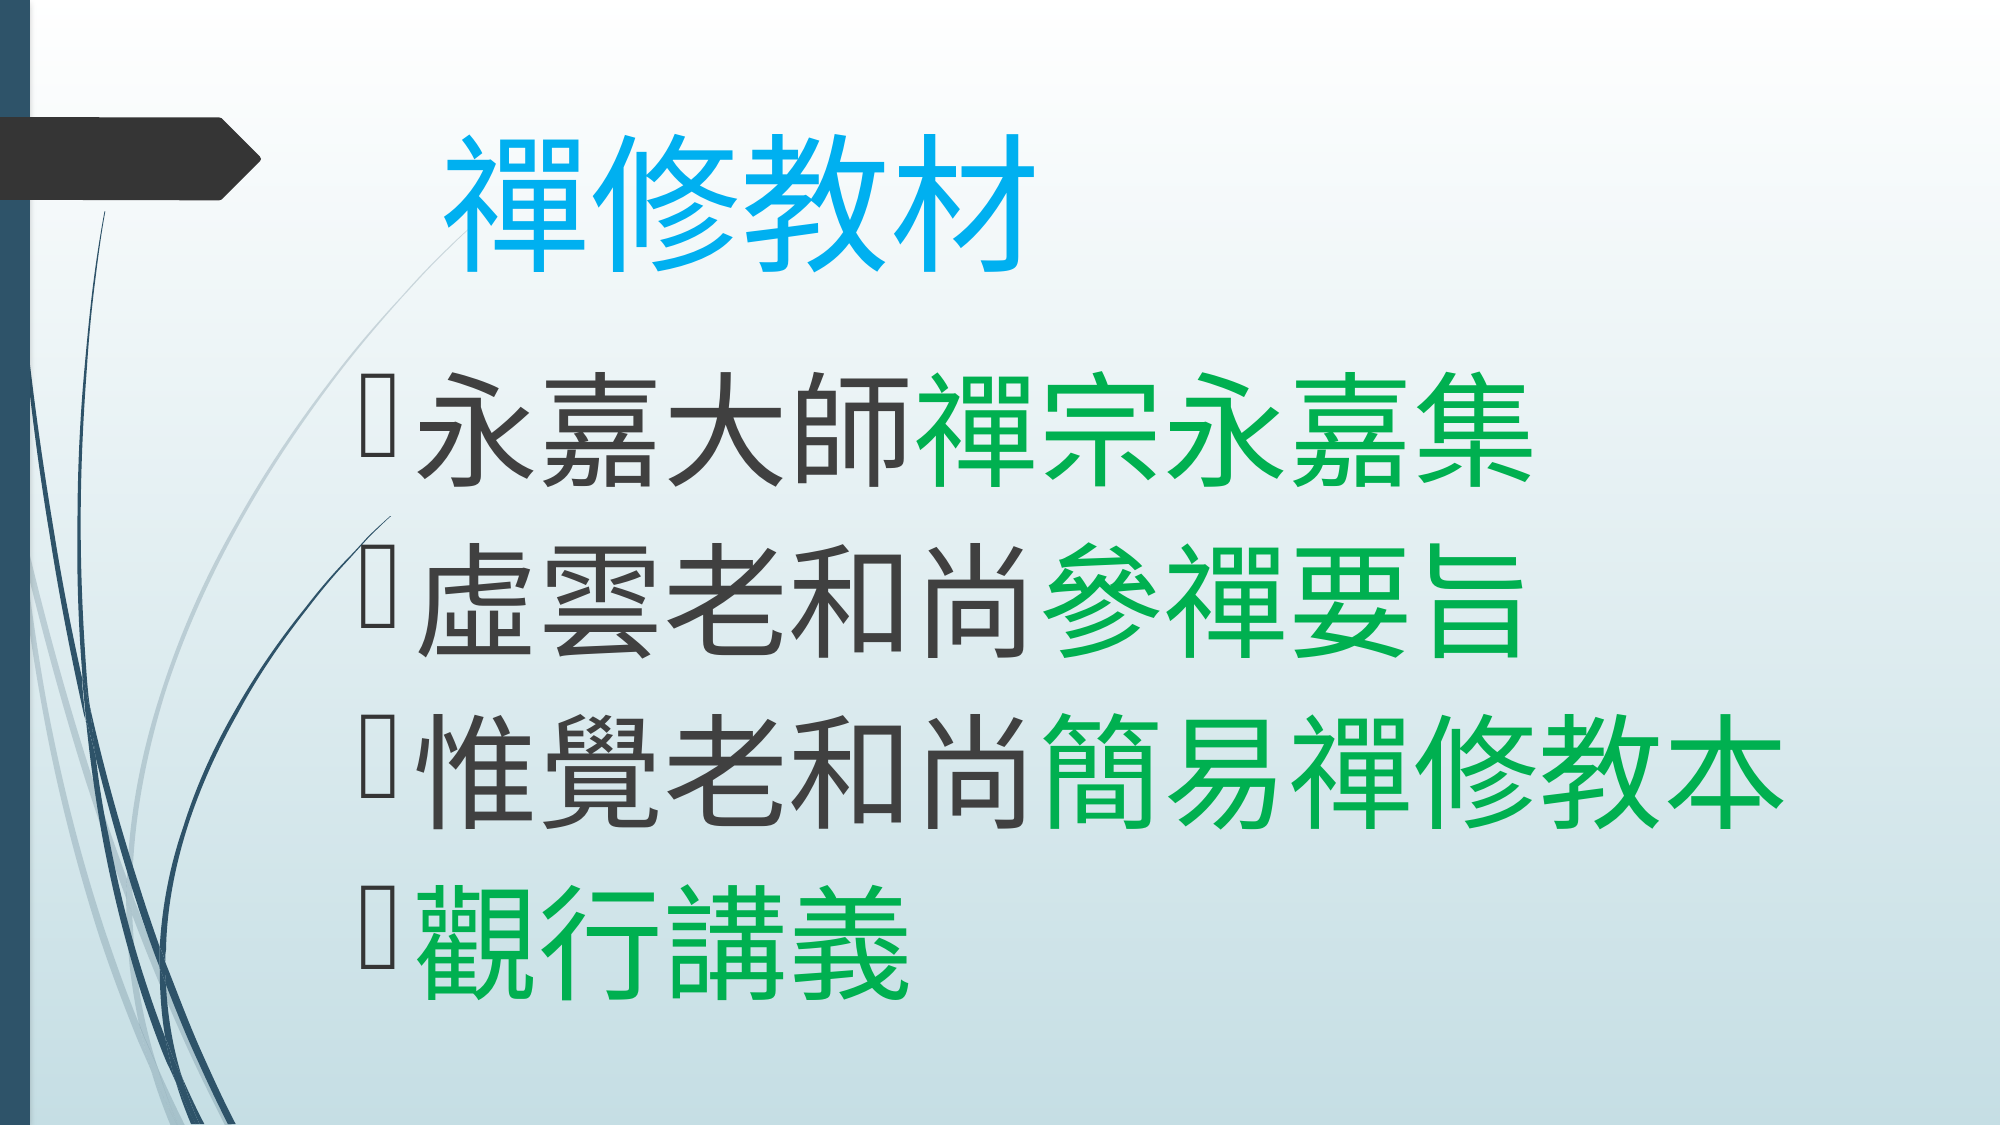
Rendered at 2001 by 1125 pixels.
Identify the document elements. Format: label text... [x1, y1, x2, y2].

title 禪修教材 [425, 102, 1888, 313]
list 永嘉大師禪宗永嘉集 虛雲老和尚參禪要旨 惟覺老和尚簡易禪修教本 觀行講義 [342, 345, 1888, 970]
